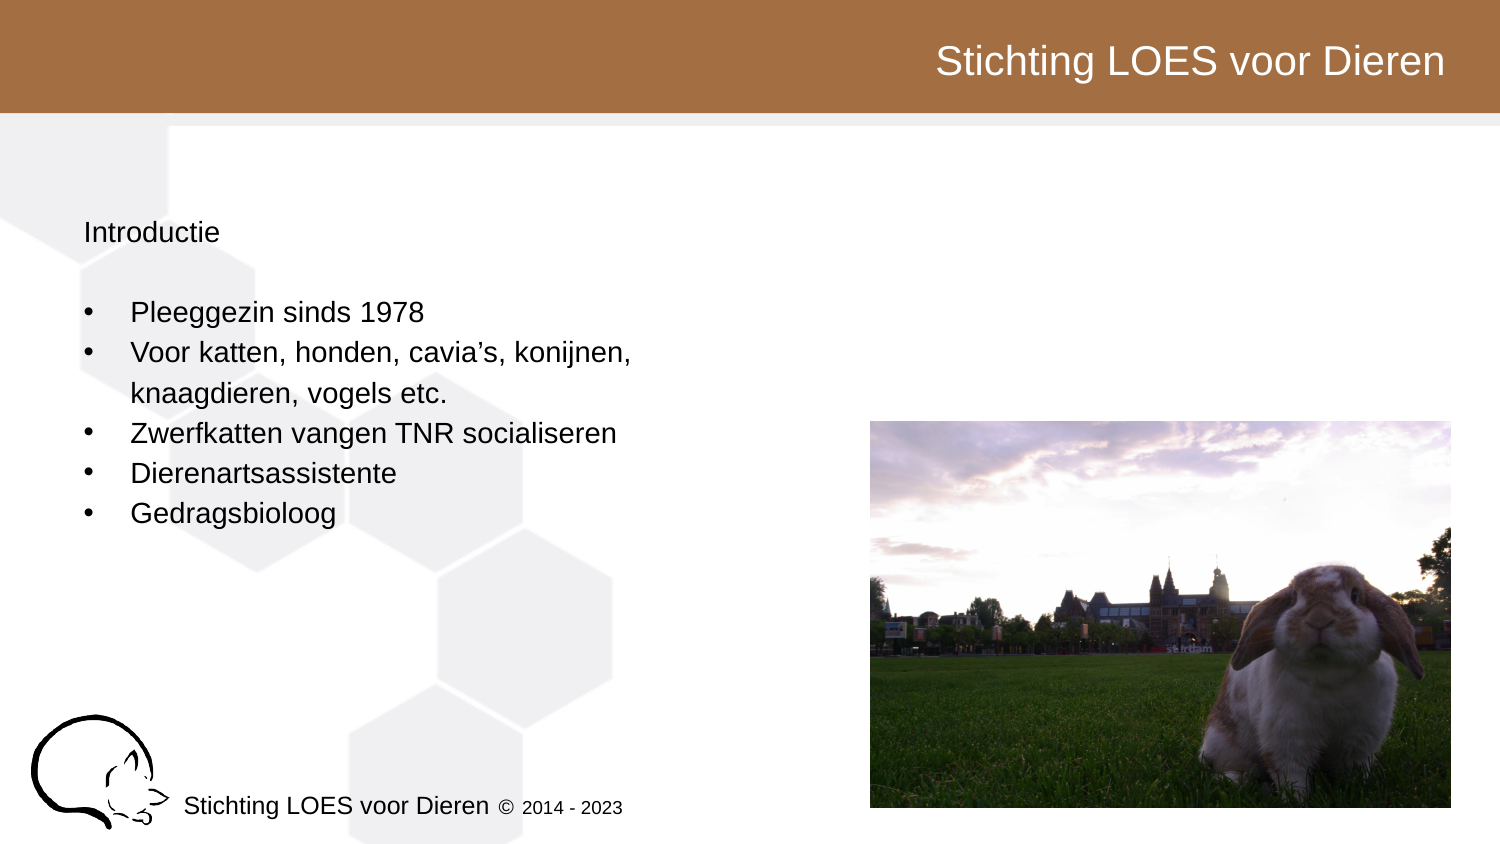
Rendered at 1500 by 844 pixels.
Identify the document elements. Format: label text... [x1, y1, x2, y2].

picture [0, 126, 622, 844]
text_box Stichting LOES voor Dieren [920, 18, 1471, 88]
picture [869, 421, 1452, 809]
text_box Introductie Pleeggezin sinds 1978 Voor katten, honden, cavia’s, konijnen, knaagdieren, vogels etc. Zwerfkatten vangen TNR socialiseren Dierenartsassistente Gedragsbioloog [68, 193, 750, 494]
